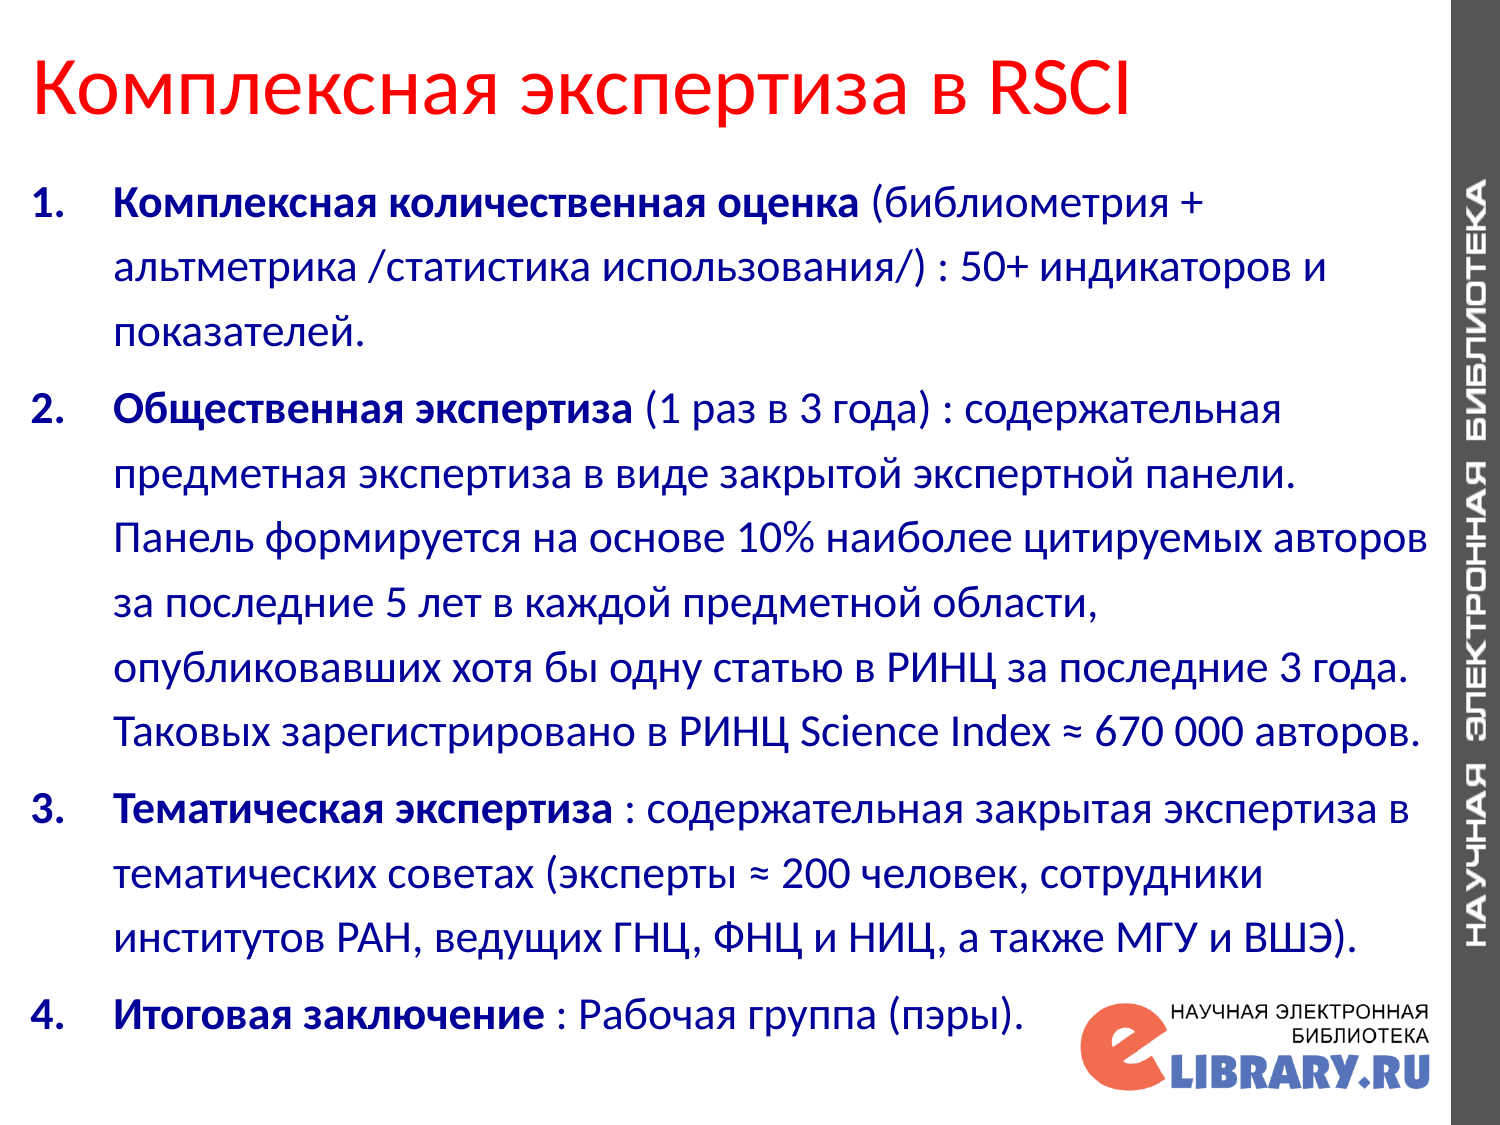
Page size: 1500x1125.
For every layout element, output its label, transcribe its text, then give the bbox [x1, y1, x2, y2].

picture [1077, 1001, 1433, 1093]
text_box Комплексная количественная оценка (библиометрия + альтметрика /статистика использования/) : 50+ индикаторов и показателей. Общественная экспертиза (1 раз в 3 года) : содержательная предметная экспертиза в виде закрытой экспертной панели. Панель формируется на основе 10% наиболее цитируемых авторов за последние 5 лет в каждой предметной области, опубликовавших хотя бы одну статью в РИНЦ за последние 3 года. Таковых зарегистрировано в РИНЦ Science Index ≈ 670 000 авторов. Тематическая экспертиза : содержательная закрытая экспертиза в тематических советах (эксперты ≈ 200 человек, сотрудники институтов РАН, ведущих ГНЦ, ФНЦ и НИЦ, а также МГУ и ВШЭ). Итоговая заключение : Рабочая группа (пэры). [17, 148, 1445, 1044]
picture [1450, 0, 1500, 1125]
text_box Комплексная экспертиза в RSCI [17, 31, 1445, 132]
